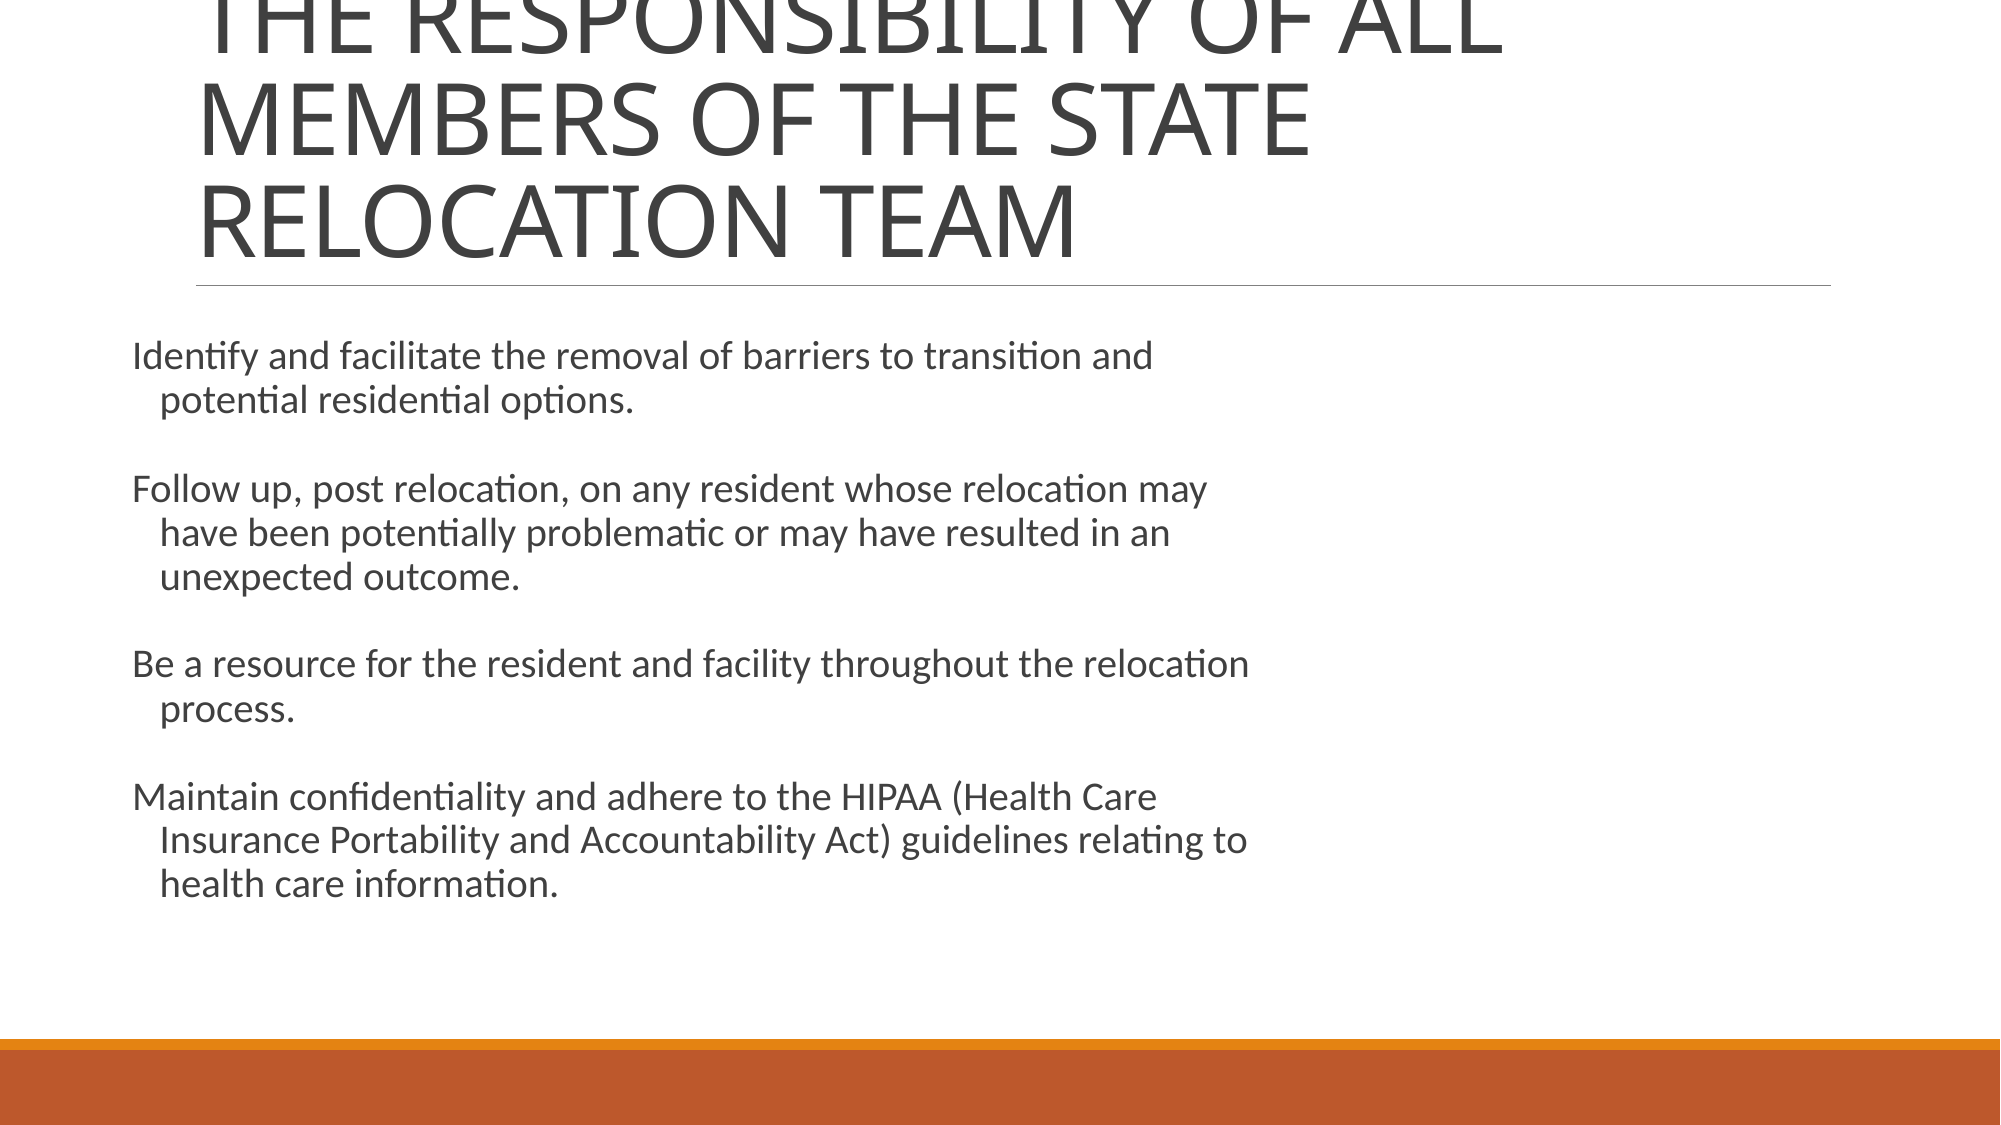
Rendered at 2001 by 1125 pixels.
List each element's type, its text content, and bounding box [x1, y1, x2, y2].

list Identify and facilitate the removal of barriers to transition and potential residential options. Follow up, post relocation, on any resident whose relocation may have been potentially problematic or may have resulted in an unexpected outcome. Be a resource for the resident and facility throughout the relocation process. Maintain confidentiality and adhere to the HIPAA (Health Care Insurance Portability and Accountability Act) guidelines relating to health care information. [132, 258, 1783, 919]
title THE RESPONSIBILITY OF ALL MEMBERS OF THE STATE RELOCATION TEAM [180, 47, 1830, 285]
